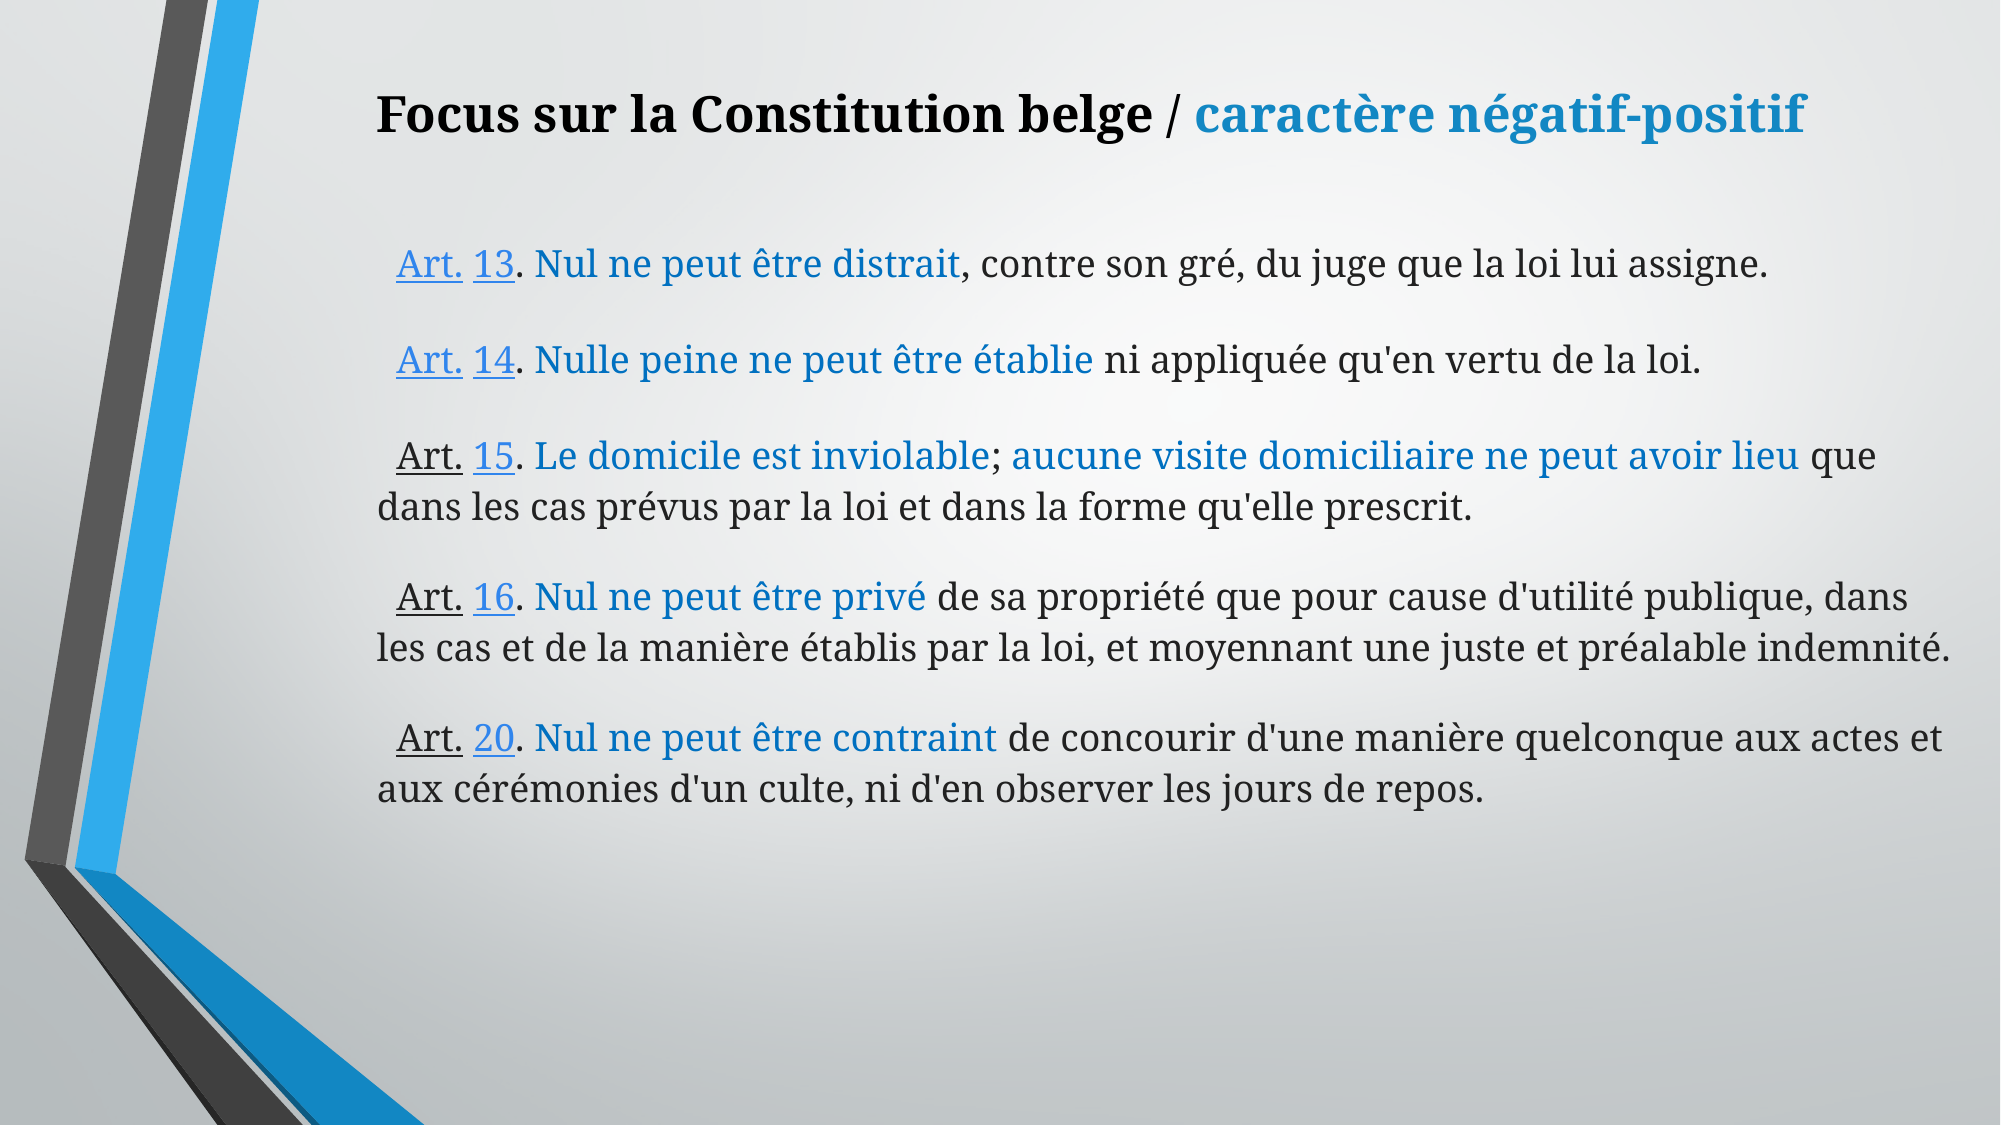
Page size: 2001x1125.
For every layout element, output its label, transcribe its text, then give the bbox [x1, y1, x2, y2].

text_box Focus sur la Constitution belge / caractère négatif-positif Art. 13. Nul ne peut être distrait, contre son gré, du juge que la loi lui assigne. Art. 14. Nulle peine ne peut être établie ni appliquée qu'en vertu de la loi. Art. 15. Le domicile est inviolable; aucune visite domiciliaire ne peut avoir lieu que dans les cas prévus par la loi et dans la forme qu'elle prescrit. Art. 16. Nul ne peut être privé de sa propriété que pour cause d'utilité publique, dans les cas et de la manière établis par la loi, et moyennant une juste et préalable indemnité. Art. 20. Nul ne peut être contraint de concourir d'une manière quelconque aux actes et aux cérémonies d'un culte, ni d'en observer les jours de repos. [362, 20, 1982, 983]
